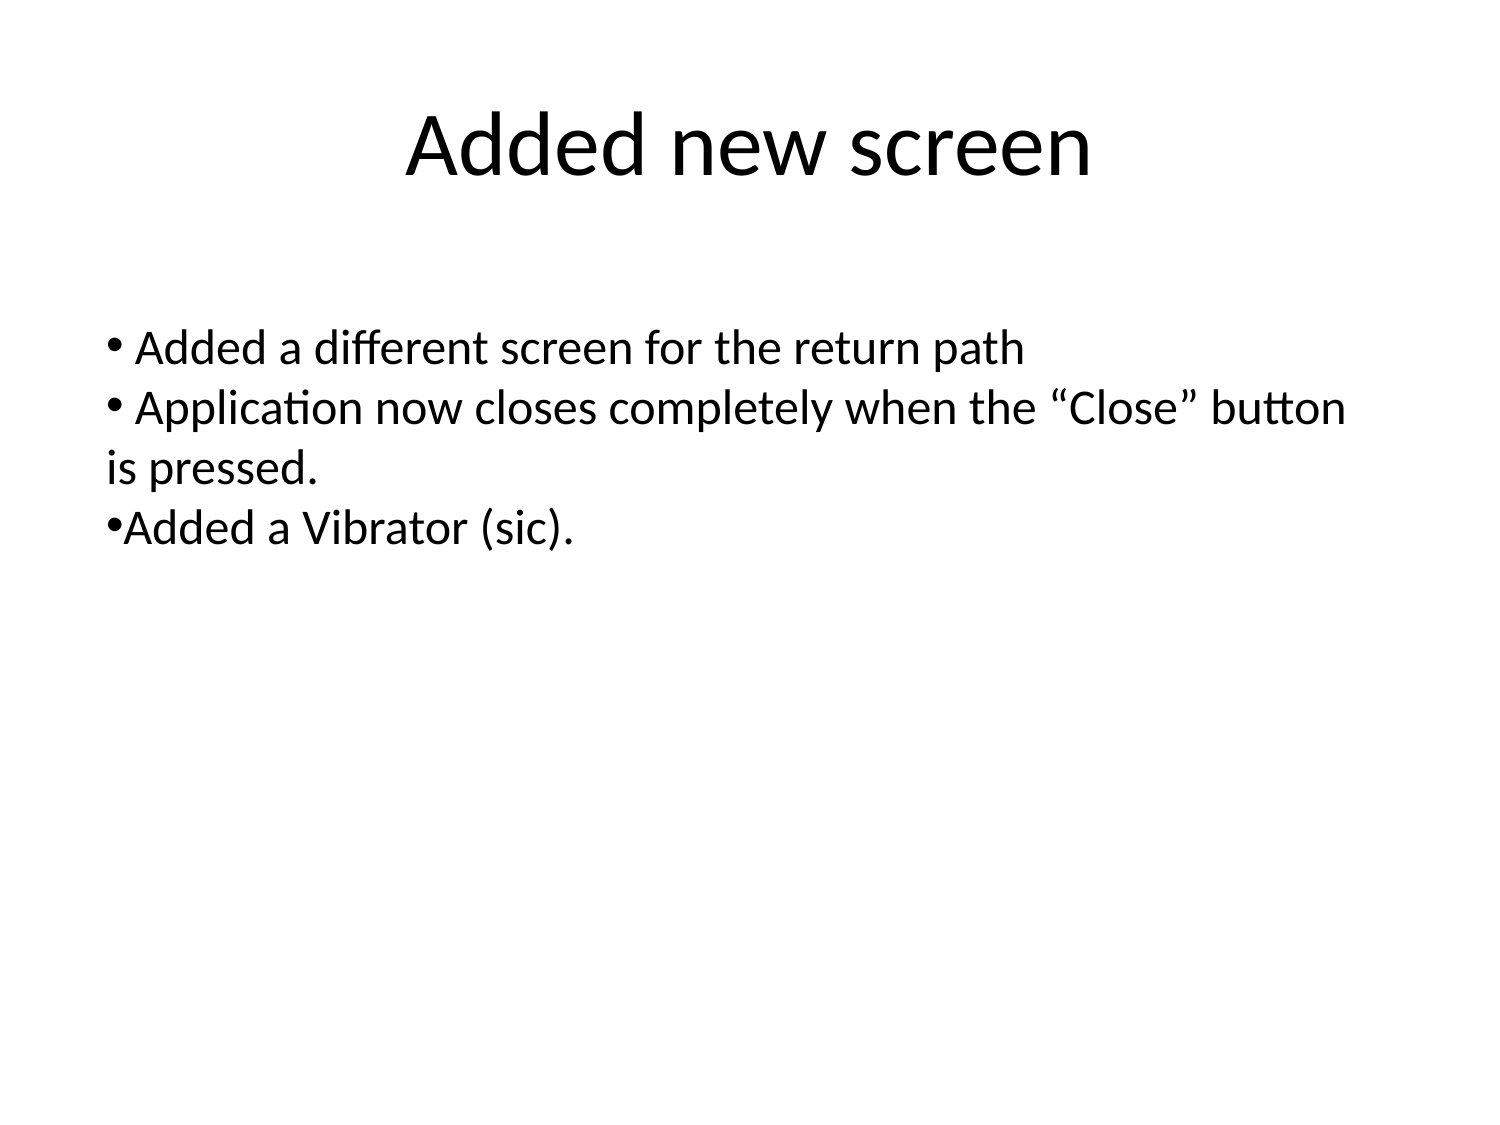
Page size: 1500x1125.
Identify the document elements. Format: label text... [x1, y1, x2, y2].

text_box Added a different screen for the return path Application now closes completely when the “Close” button is pressed. Added a Vibrator (sic). [91, 306, 1392, 562]
title Added new screen [75, 45, 1425, 233]
